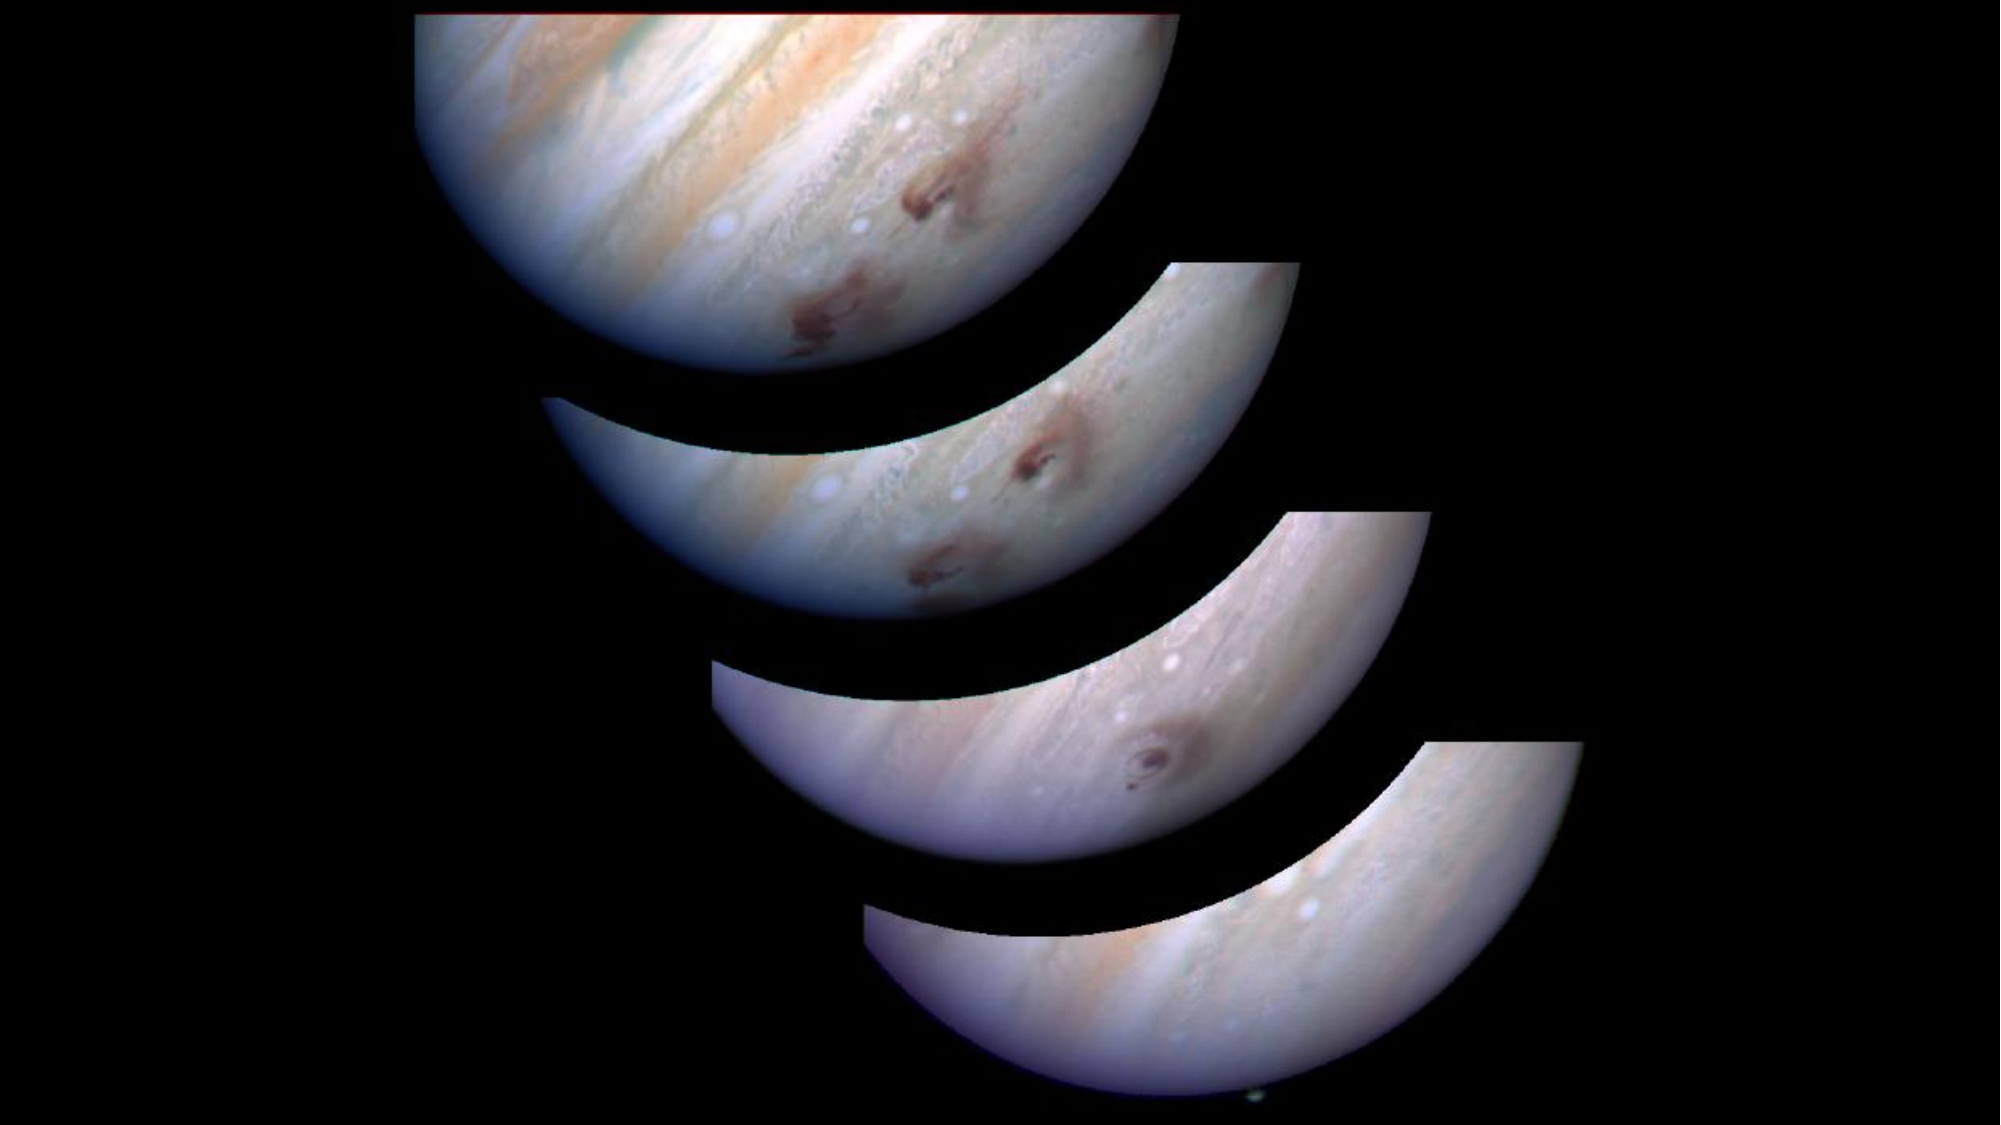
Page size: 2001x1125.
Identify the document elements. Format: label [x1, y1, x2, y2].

picture [397, 0, 1603, 1125]
